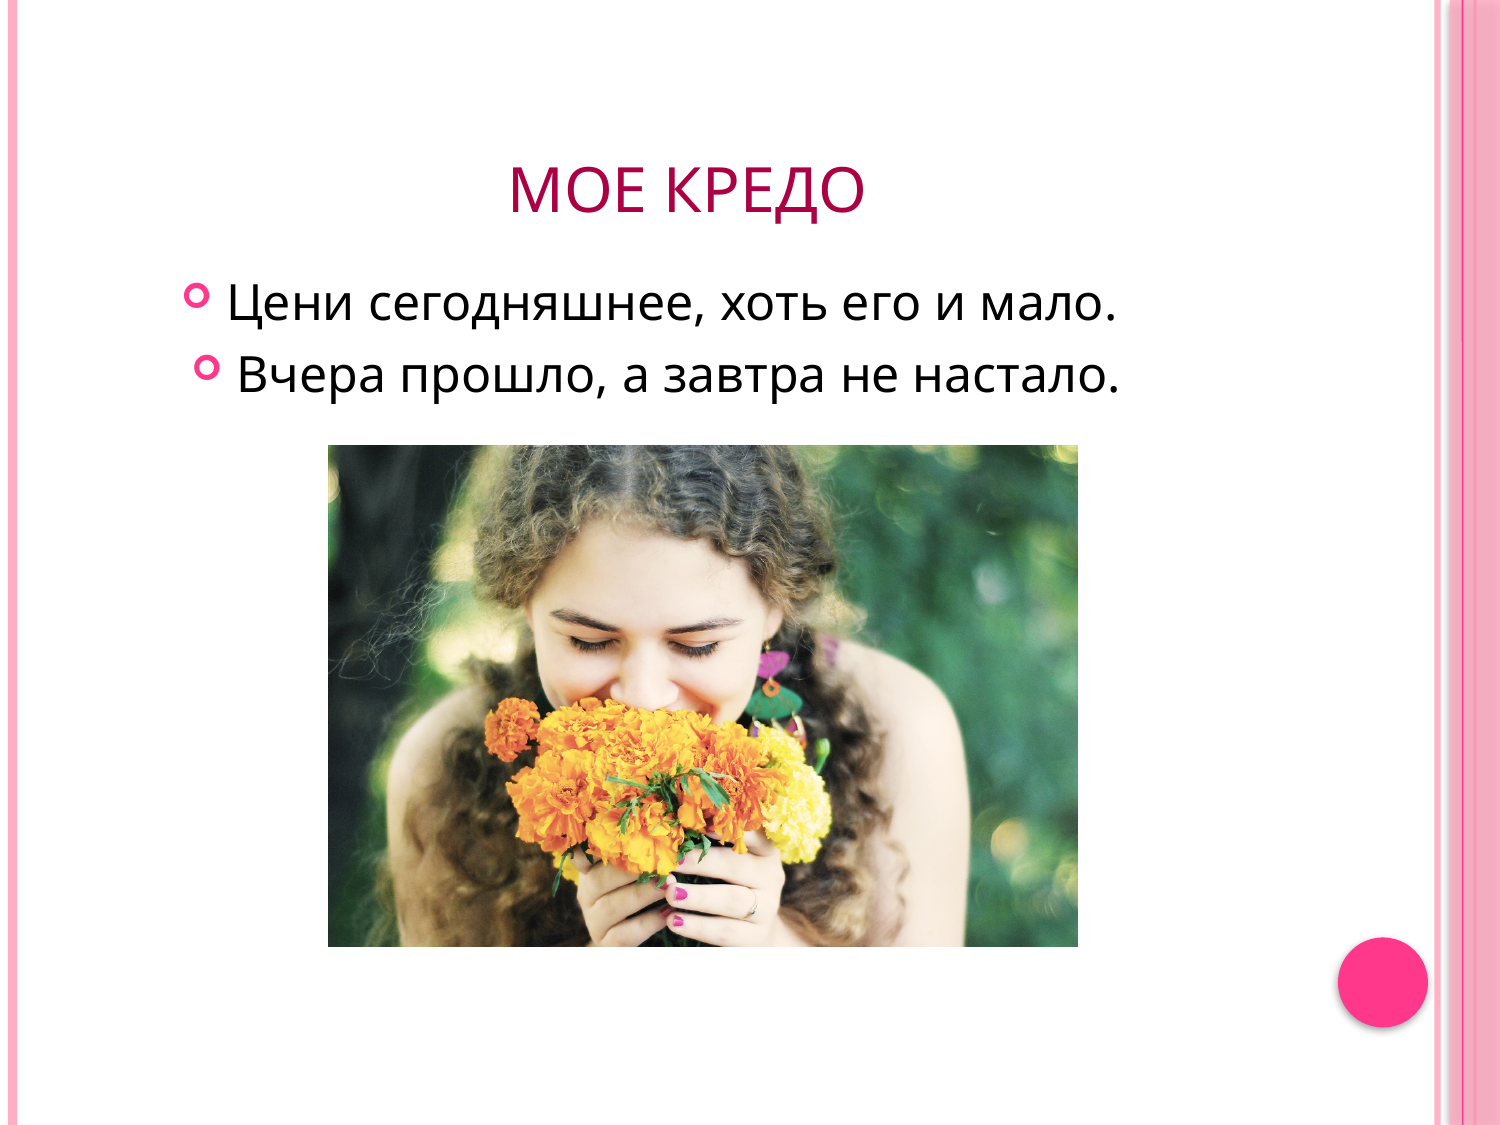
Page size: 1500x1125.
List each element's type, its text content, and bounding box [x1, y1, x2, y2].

picture [327, 444, 1079, 948]
list Цени сегодняшнее, хоть его и мало. Вчера прошло, а завтра не настало. [70, 262, 1243, 528]
title Мое кредо [75, 45, 1300, 233]
